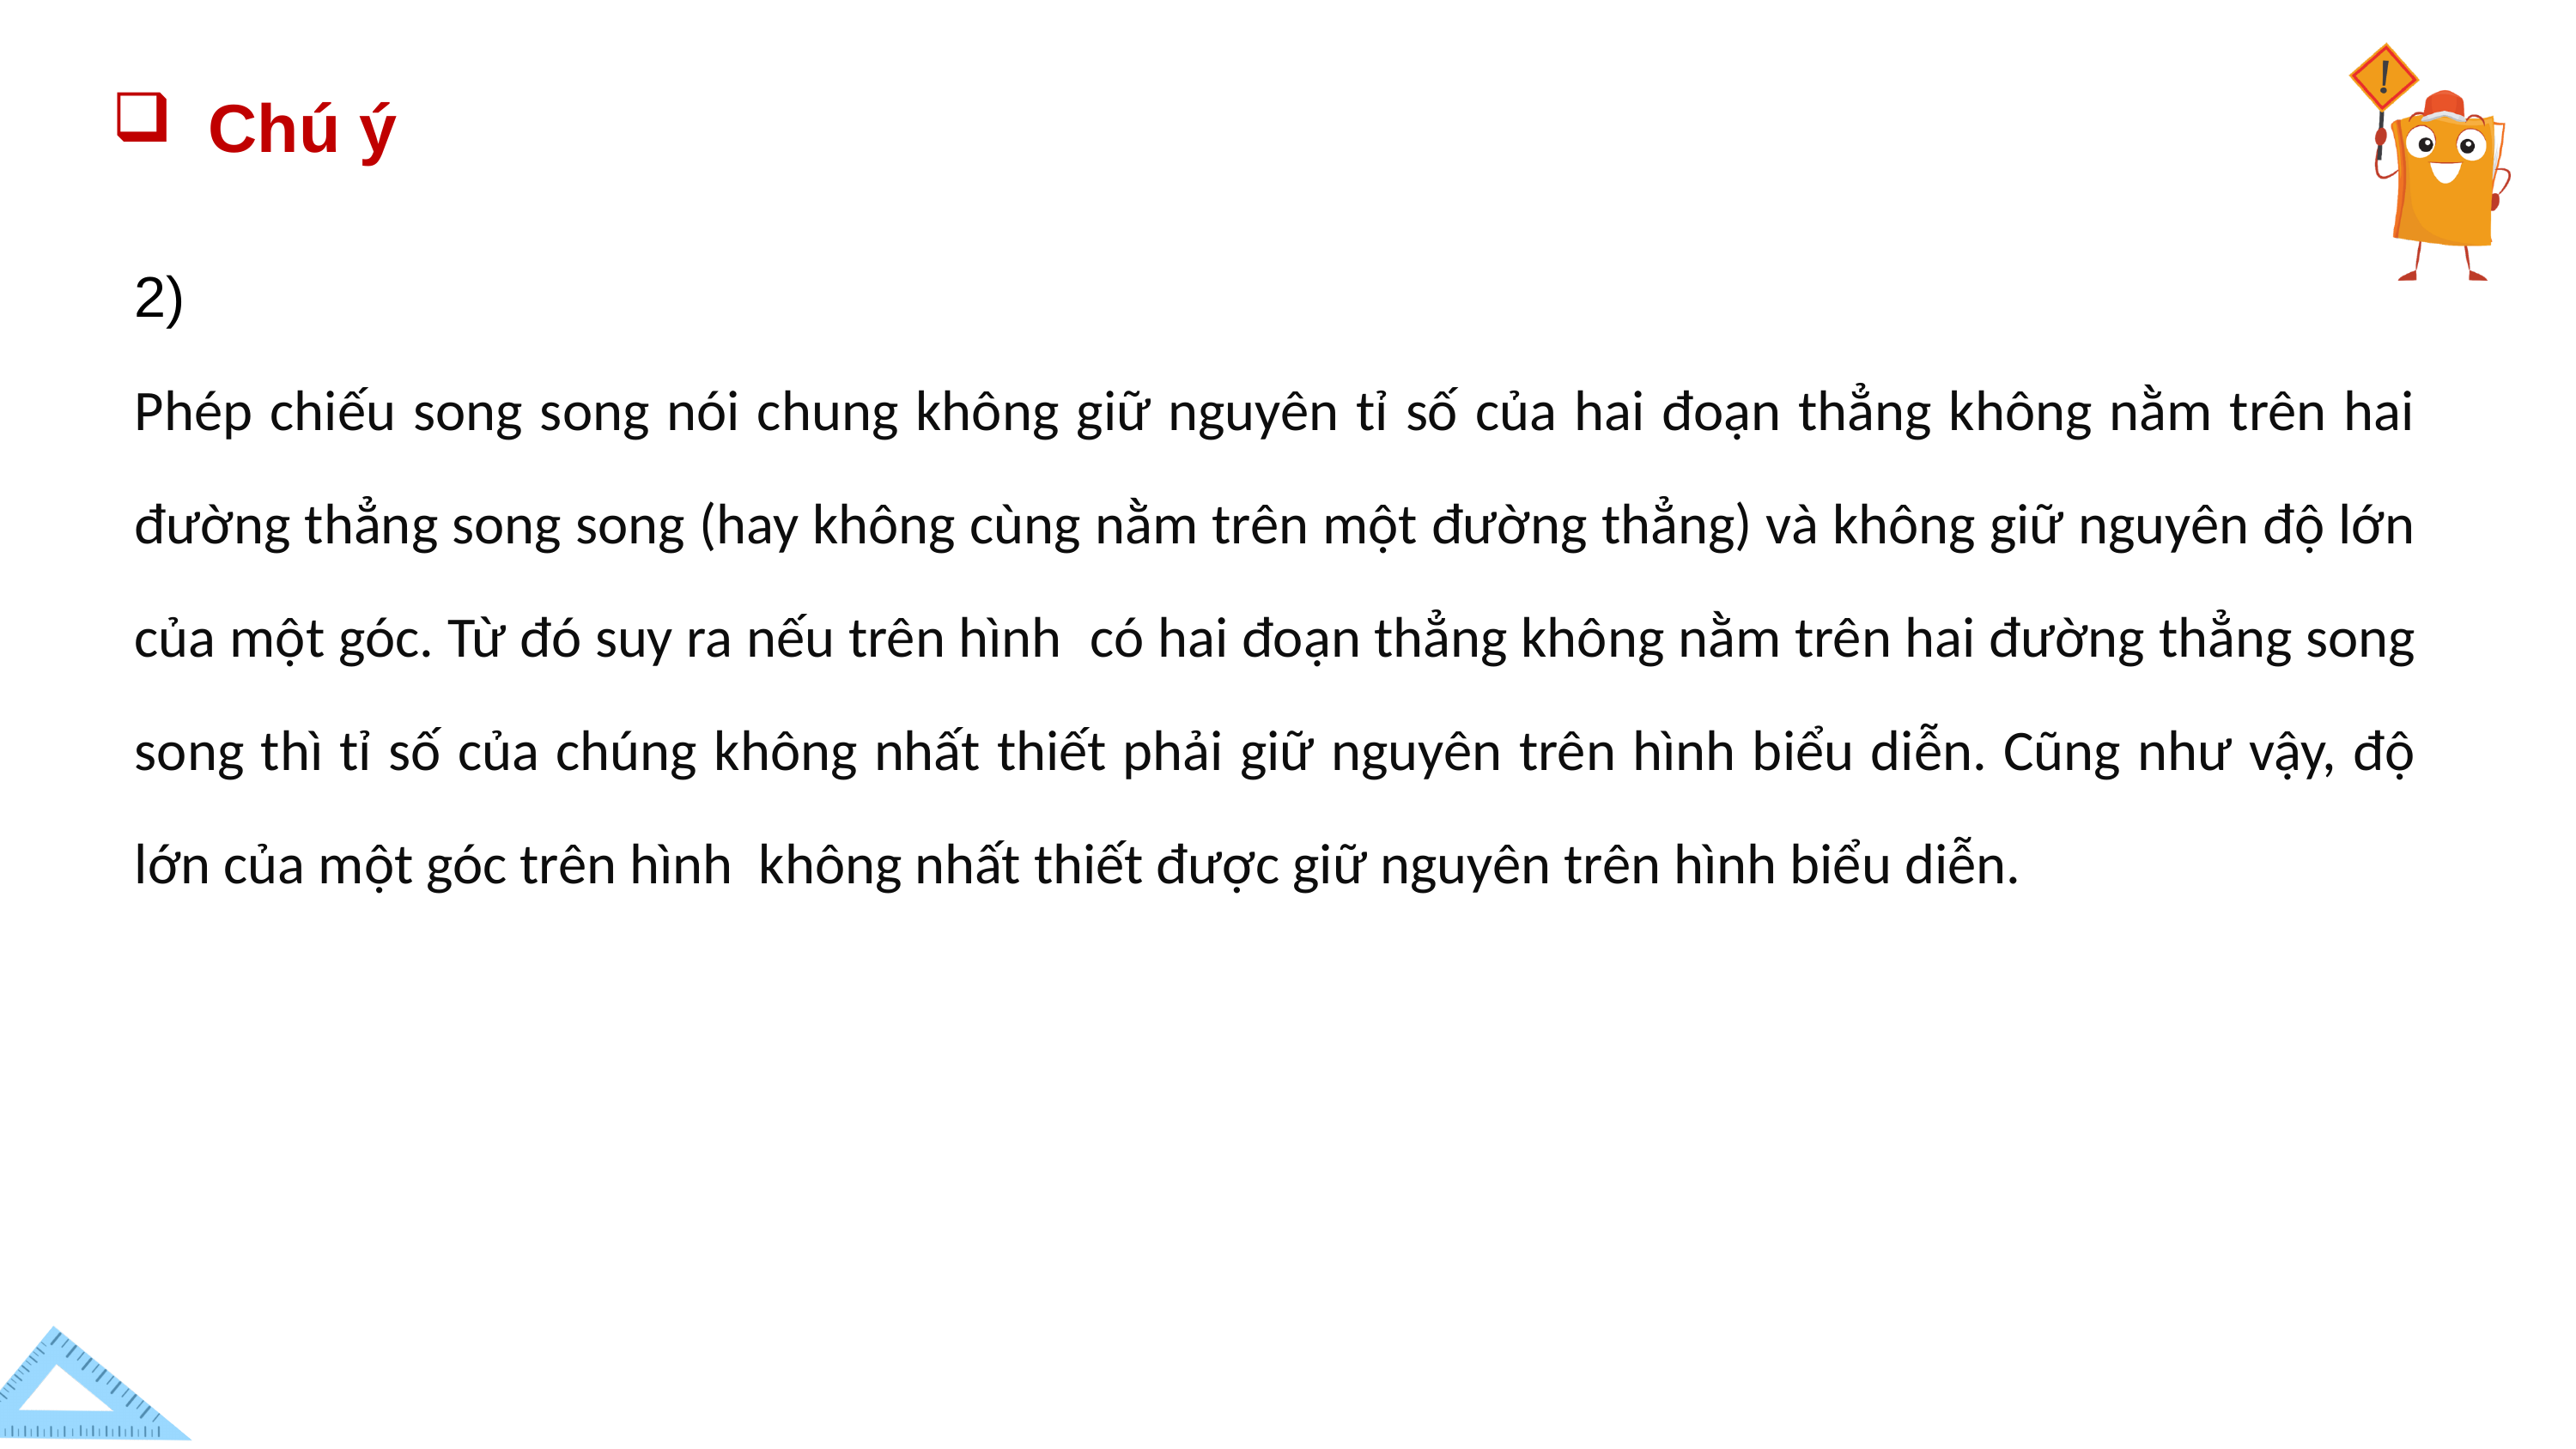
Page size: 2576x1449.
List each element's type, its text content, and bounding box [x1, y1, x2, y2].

picture [0, 1325, 191, 1449]
text_box Chú ý [0, 37, 511, 173]
picture [2348, 42, 2511, 282]
